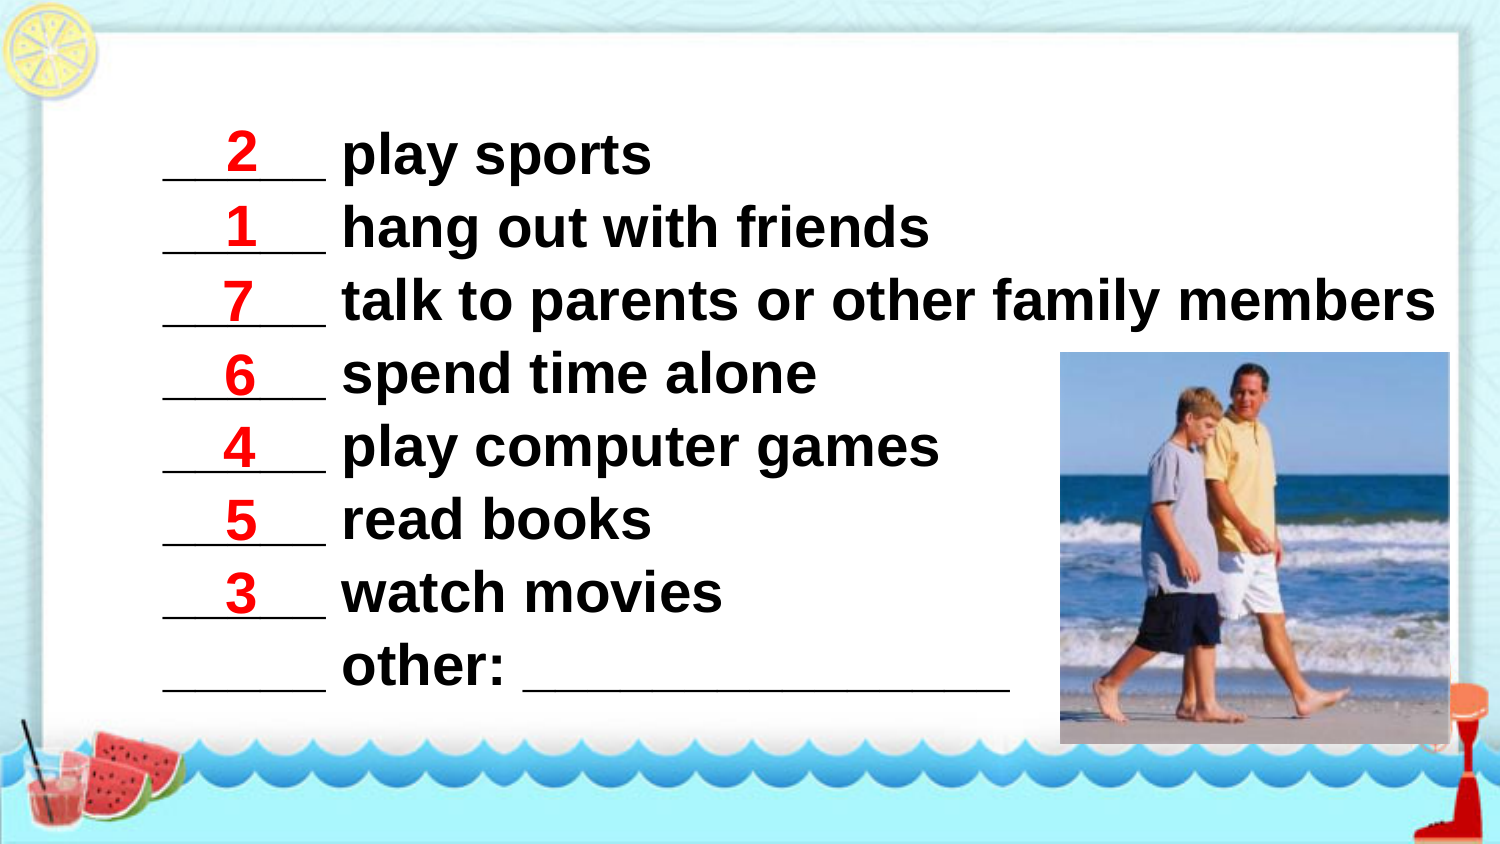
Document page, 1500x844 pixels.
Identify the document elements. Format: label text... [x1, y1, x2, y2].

text_box 6 [209, 329, 295, 415]
text_box 7 [207, 255, 292, 341]
text_box 2 [211, 106, 296, 191]
picture [0, 0, 1500, 844]
text_box 3 [211, 559, 296, 633]
text_box 5 [211, 474, 296, 559]
text_box _____ play sports _____ hang out with friends _____ talk to parents or other family members _____ spend time alone _____ play computer games _____ read books _____ watch movies _____ other: _______________ [148, 105, 1464, 705]
text_box 1 [210, 180, 295, 266]
text_box 4 [208, 401, 293, 487]
